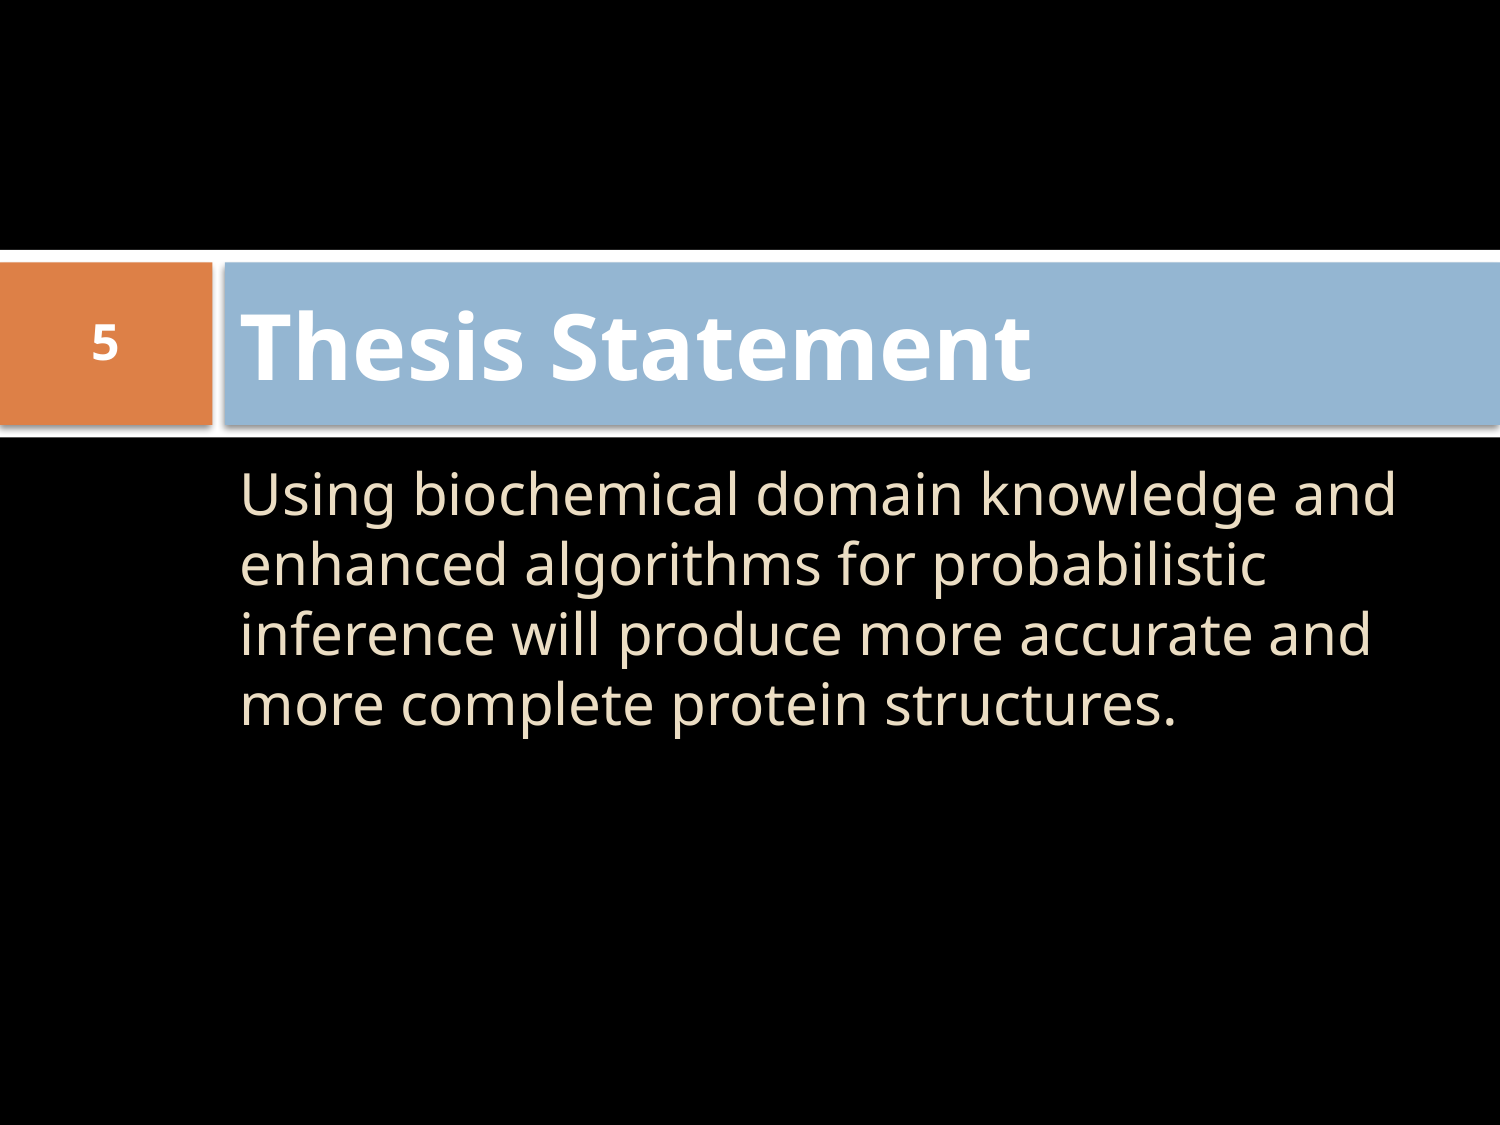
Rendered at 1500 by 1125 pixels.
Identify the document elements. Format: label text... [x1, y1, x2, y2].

list Using biochemical domain knowledge and enhanced algorithms for probabilistic inference will produce more accurate and more complete protein structures. [225, 450, 1425, 800]
slide_number 5 [0, 287, 213, 403]
title Thesis Statement [225, 262, 1475, 425]
